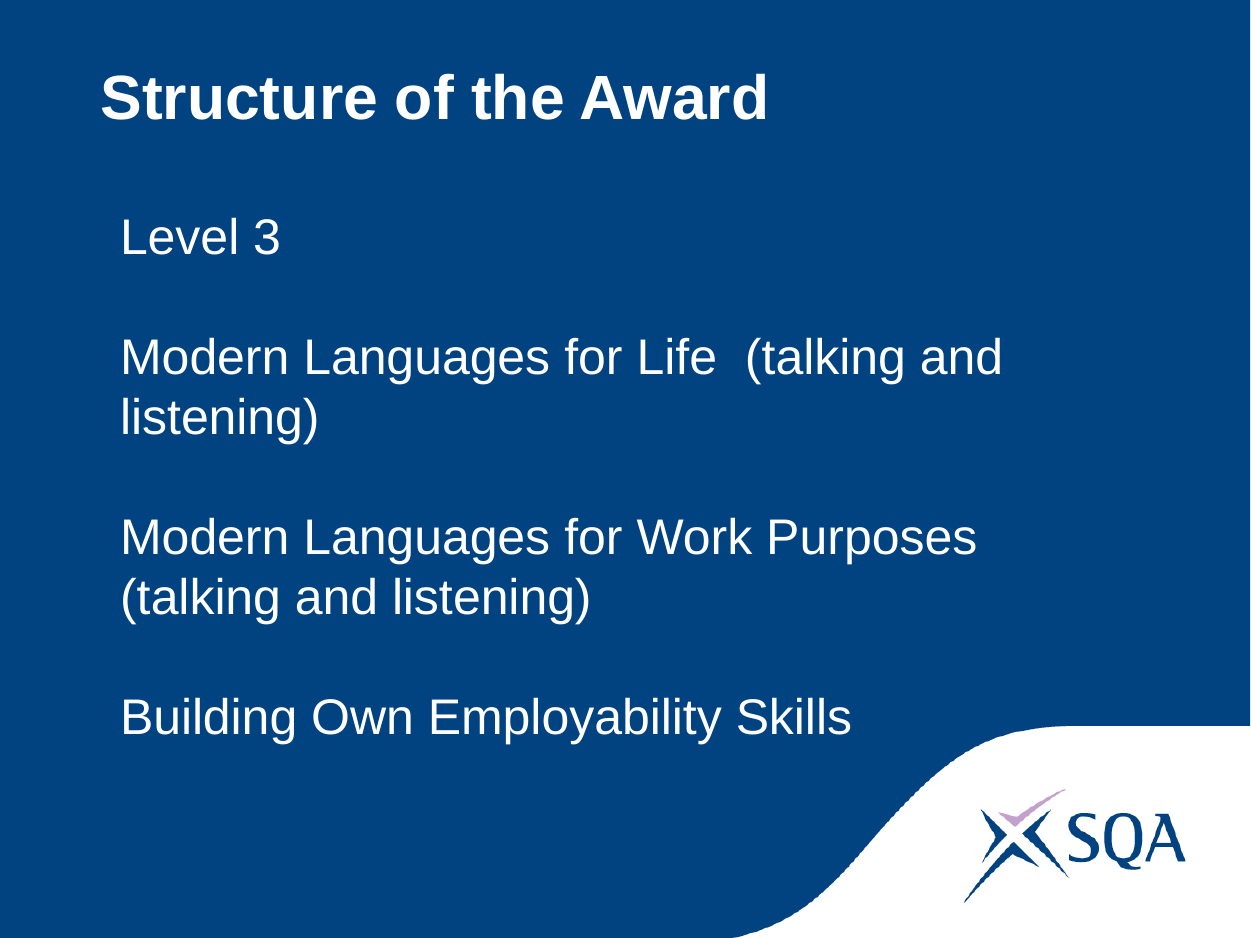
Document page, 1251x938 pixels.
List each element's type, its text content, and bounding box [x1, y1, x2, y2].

picture [0, 0, 1251, 938]
title Structure of the Award [85, 50, 1164, 162]
text_box Level 3 Modern Languages for Life (talking and listening) Modern Languages for Work Purposes (talking and listening) Building Own Employability Skills [105, 197, 1074, 752]
